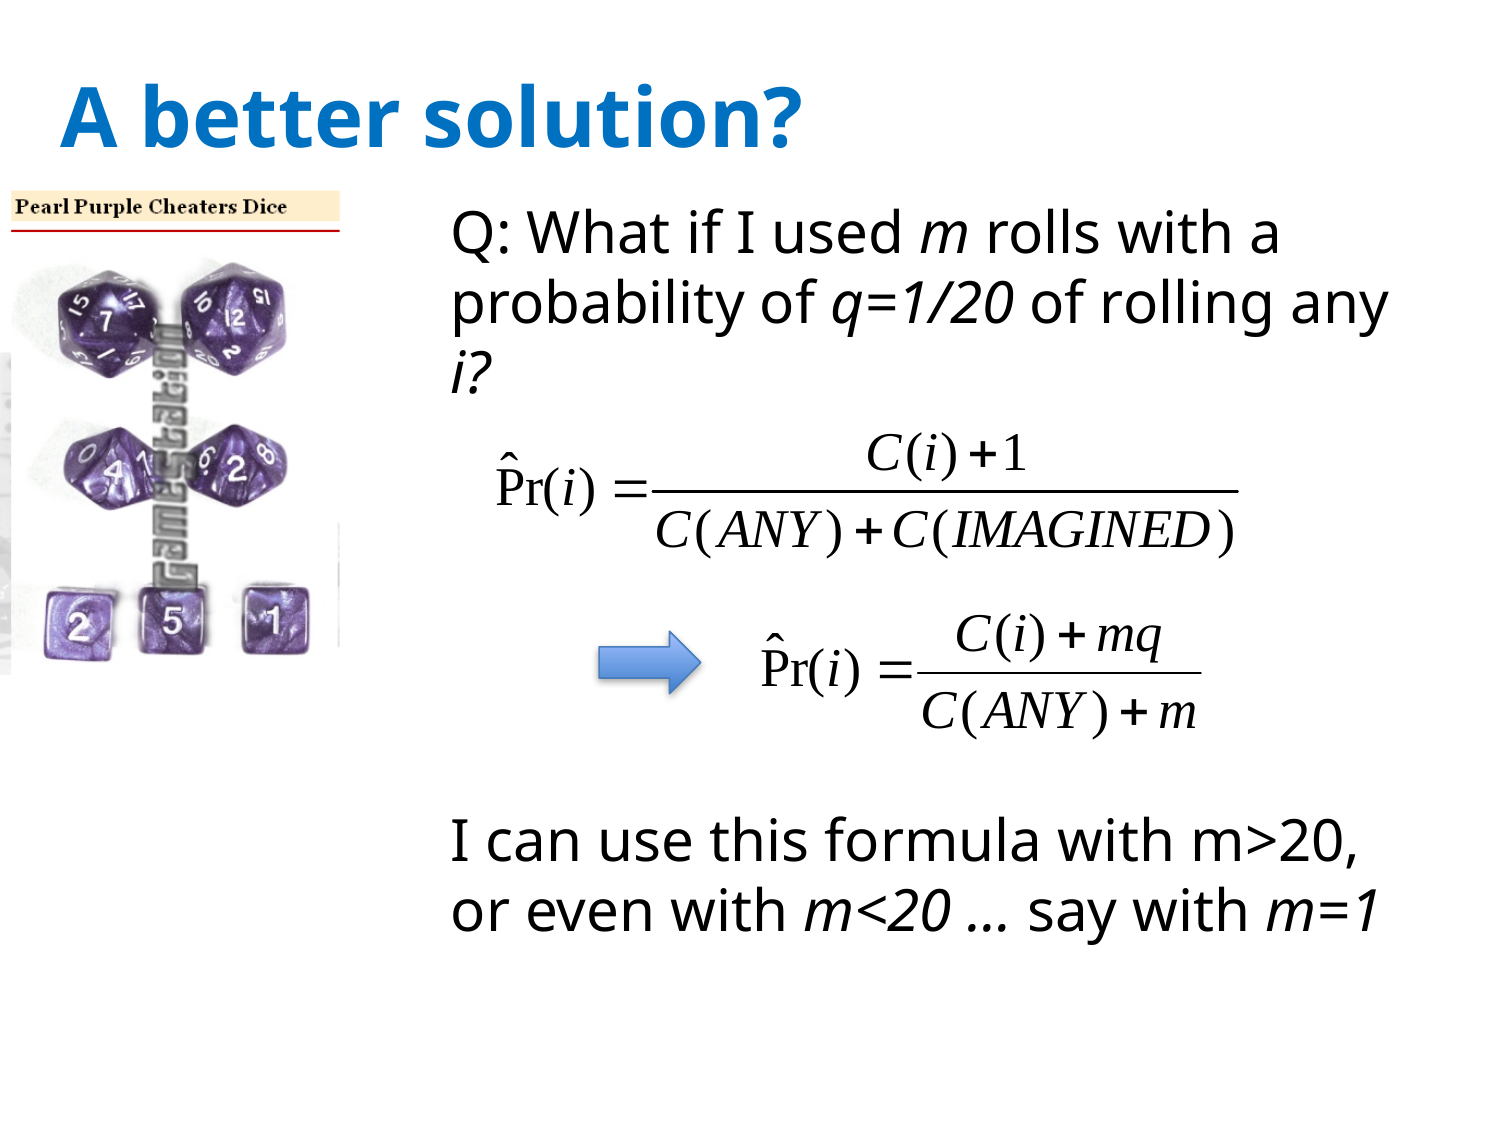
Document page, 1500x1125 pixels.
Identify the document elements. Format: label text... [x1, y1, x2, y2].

text_box I can use this formula with m>20, or even with m<20 … say with m=1 [435, 795, 1438, 951]
title A better solution? [45, 47, 1465, 180]
text_box Q: What if I used m rolls with a probability of q=1/20 of rolling any i? [435, 187, 1438, 413]
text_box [751, 599, 1212, 751]
picture [0, 187, 340, 676]
text_box [598, 630, 702, 695]
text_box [486, 418, 1251, 569]
